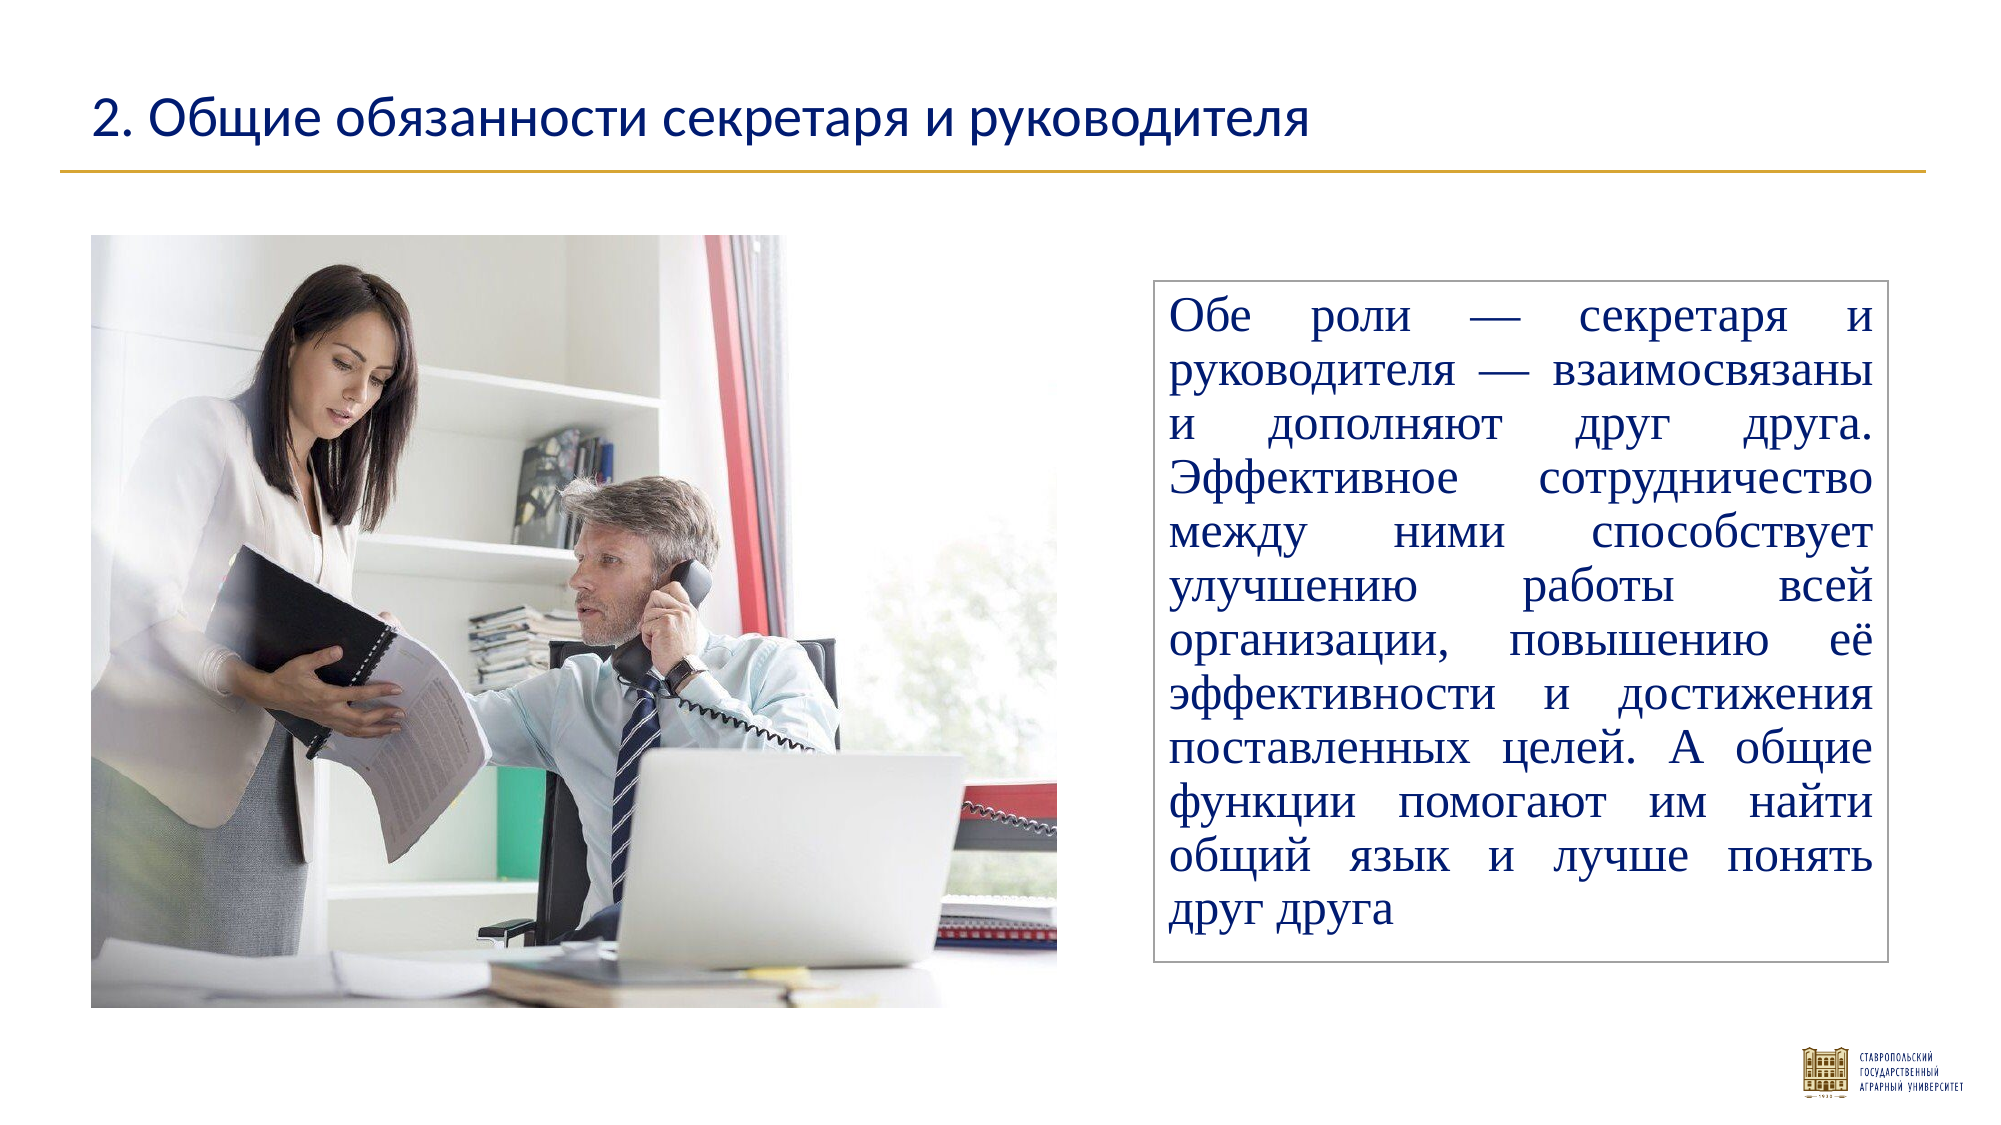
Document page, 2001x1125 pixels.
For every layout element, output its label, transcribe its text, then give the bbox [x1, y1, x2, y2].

picture [1802, 1047, 1963, 1098]
list 2. Общие обязанности секретаря и руководителя [76, 72, 1943, 163]
text_box Обе роли — секретаря и руководителя — взаимосвязаны и дополняют друг друга. Эффективное сотрудничество между ними способствует улучшению работы всей организации, повышению её эффективности и достижения поставленных целей. А общие функции помогают им найти общий язык и лучше понять друг друга [1153, 280, 1889, 963]
picture [91, 235, 1057, 1008]
